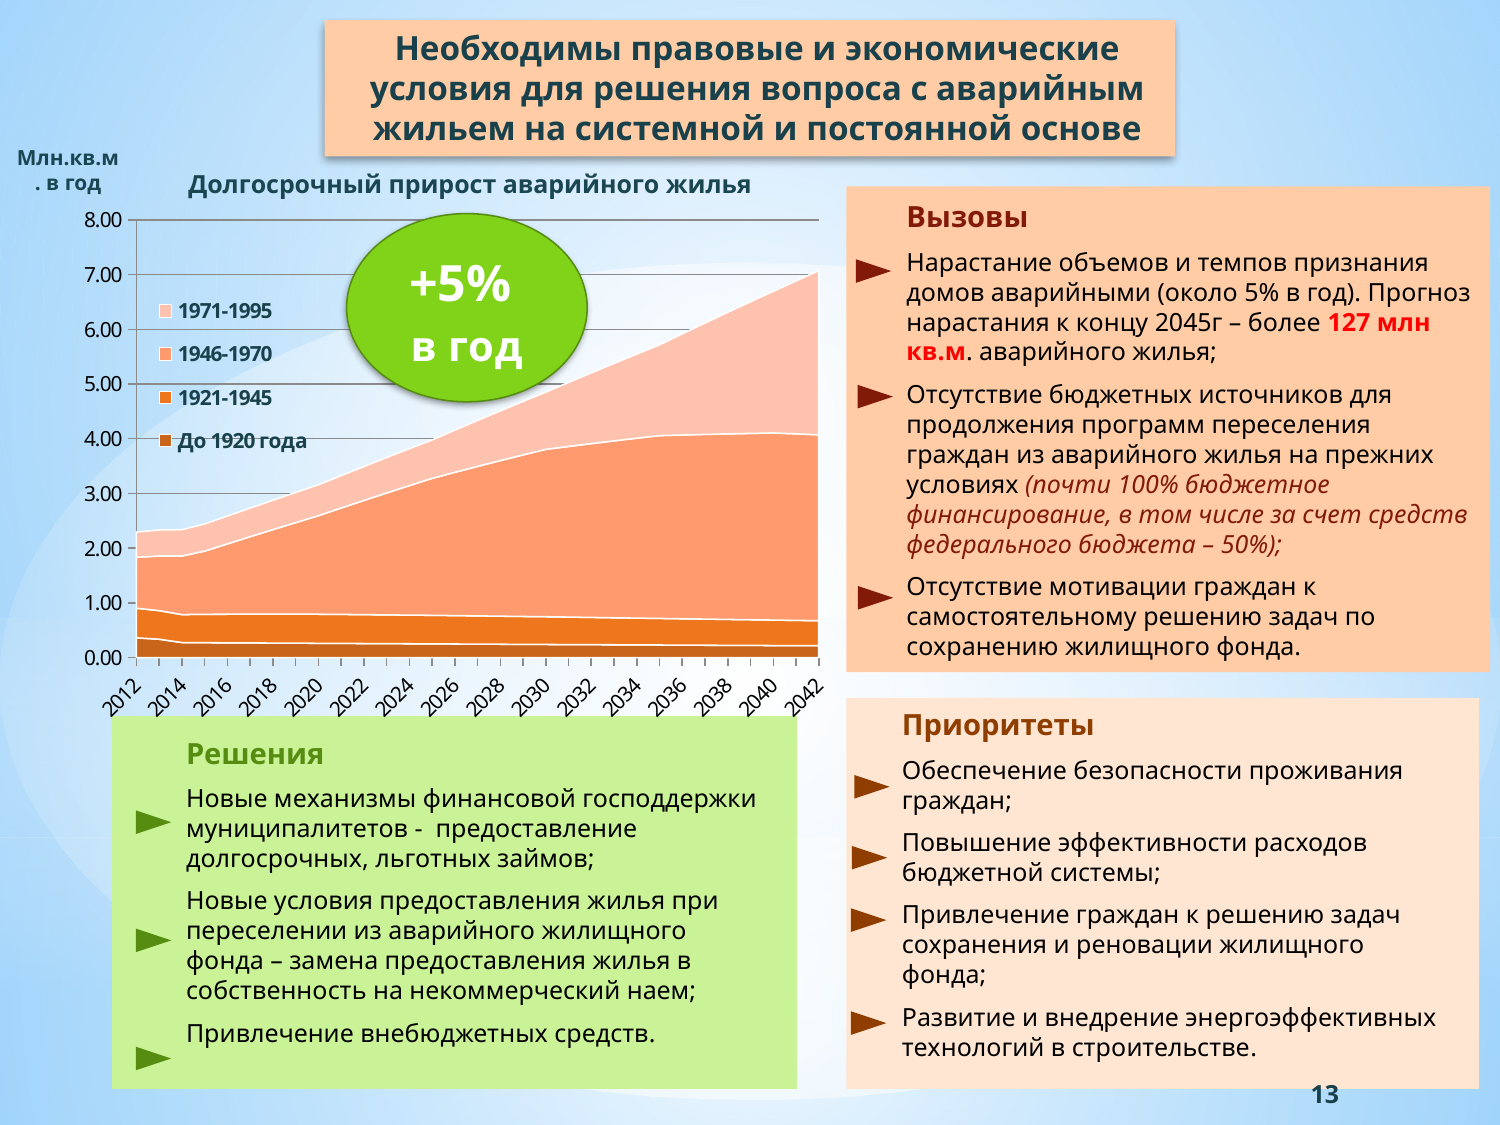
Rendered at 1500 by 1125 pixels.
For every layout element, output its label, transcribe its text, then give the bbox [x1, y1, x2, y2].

text_box Млн.кв.м. в год [0, 137, 56, 202]
text_box [857, 185, 1491, 673]
text_box [134, 1045, 173, 1072]
text_box [857, 383, 895, 410]
text_box [857, 584, 895, 611]
text_box Необходимы правовые и экономические условия для решения вопроса с аварийным жильем на системной и постоянной основе [324, 20, 1191, 155]
text_box Вызовы Нарастание объемов и темпов признания домов аварийными (около 5% в год). Прогноз нарастания к концу 2045г – более 127 млн кв.м. аварийного жилья; Отсутствие бюджетных источников для продолжения программ переселения граждан из аварийного жилья на прежних условиях (почти 100% бюджетное финансирование, в том числе за счет средств федерального бюджета – 50%); Отсутствие мотивации граждан к самостоятельному решению задач по сохранению жилищного фонда. [891, 191, 1490, 668]
text_box [857, 258, 893, 284]
text_box [849, 907, 888, 934]
text_box [852, 773, 892, 800]
text_box Приоритеты Обеспечение безопасности проживания граждан; Повышение эффективности расходов бюджетной системы; Привлечение граждан к решению задач сохранения и реновации жилищного фонда; Развитие и внедрение энергоэффективных технологий в строительстве. [887, 699, 1471, 1069]
text_box [845, 697, 1480, 1090]
chart [62, 107, 852, 731]
slide_number 13 [1149, 1065, 1500, 1125]
text_box [111, 738, 798, 1090]
text_box [849, 1010, 888, 1037]
text_box Решения Новые механизмы финансовой господдержки муниципалитетов - предоставление долгосрочных, льготных займов; Новые условия предоставления жилья при переселении из аварийного жилищного фонда – замена предоставления жилья в собственность на некоммерческий наем; Привлечение внебюджетных средств. [171, 738, 786, 1055]
text_box [134, 927, 173, 954]
text_box [850, 844, 889, 871]
text_box [134, 809, 173, 836]
